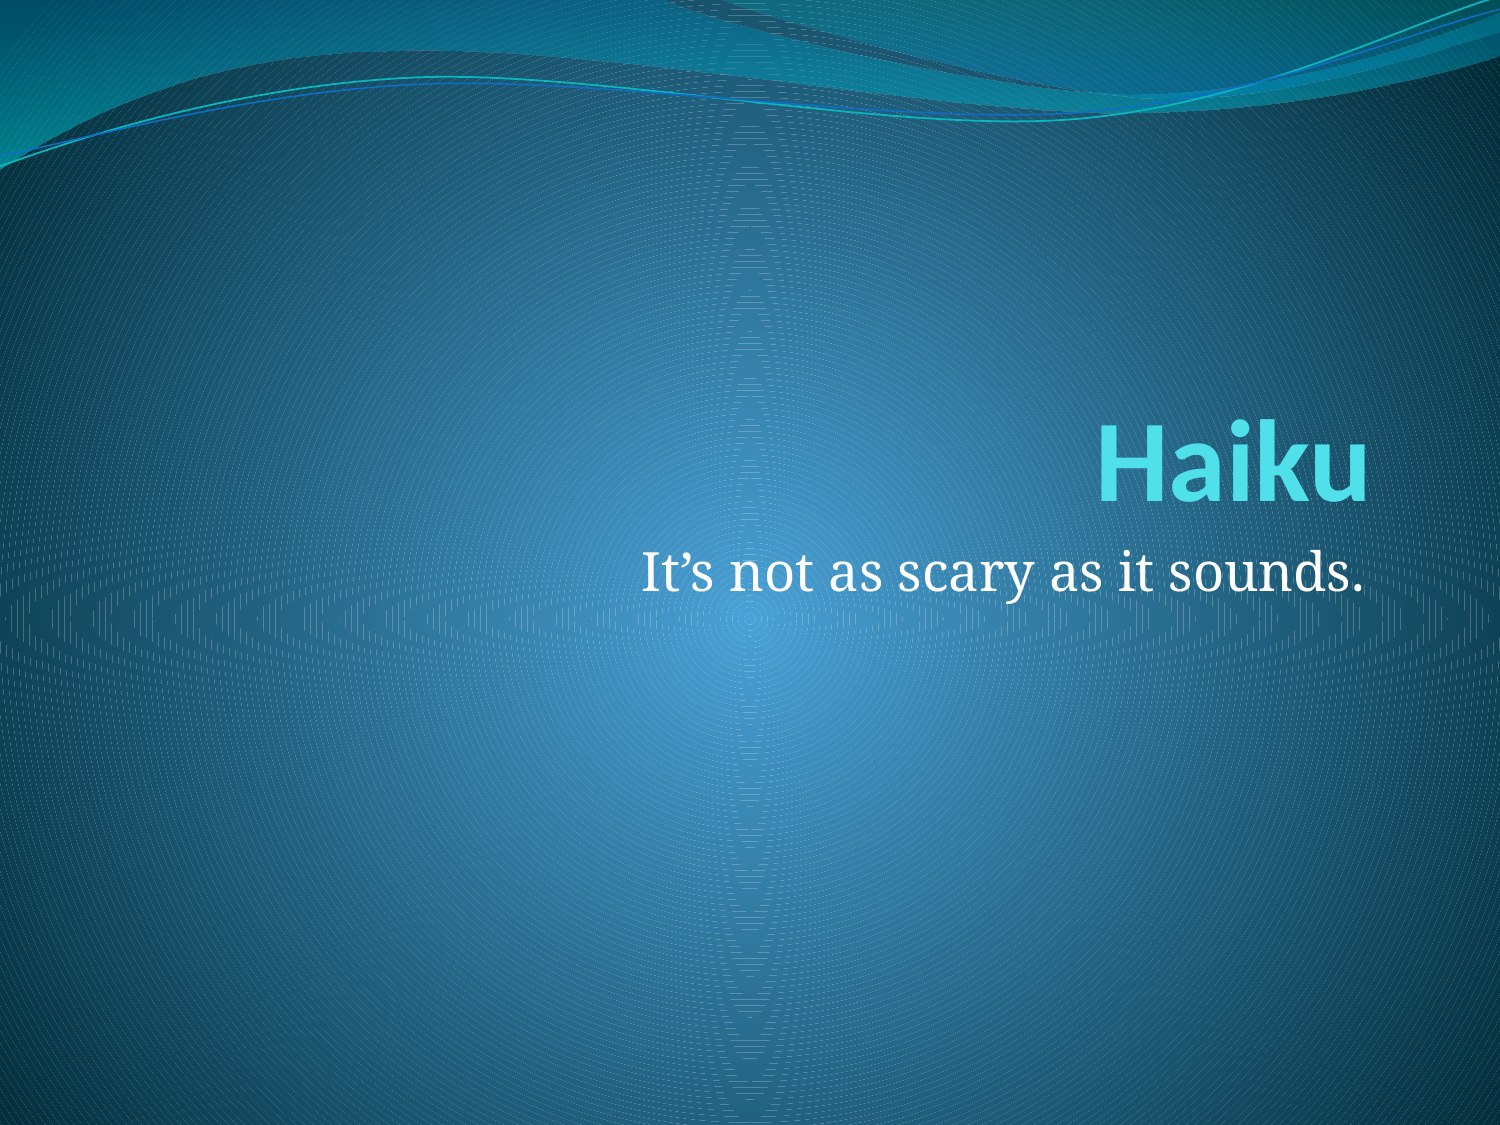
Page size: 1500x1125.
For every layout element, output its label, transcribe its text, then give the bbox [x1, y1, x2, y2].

subtitle It’s not as scary as it sounds. [87, 529, 1376, 818]
title Haiku [87, 224, 1376, 525]
